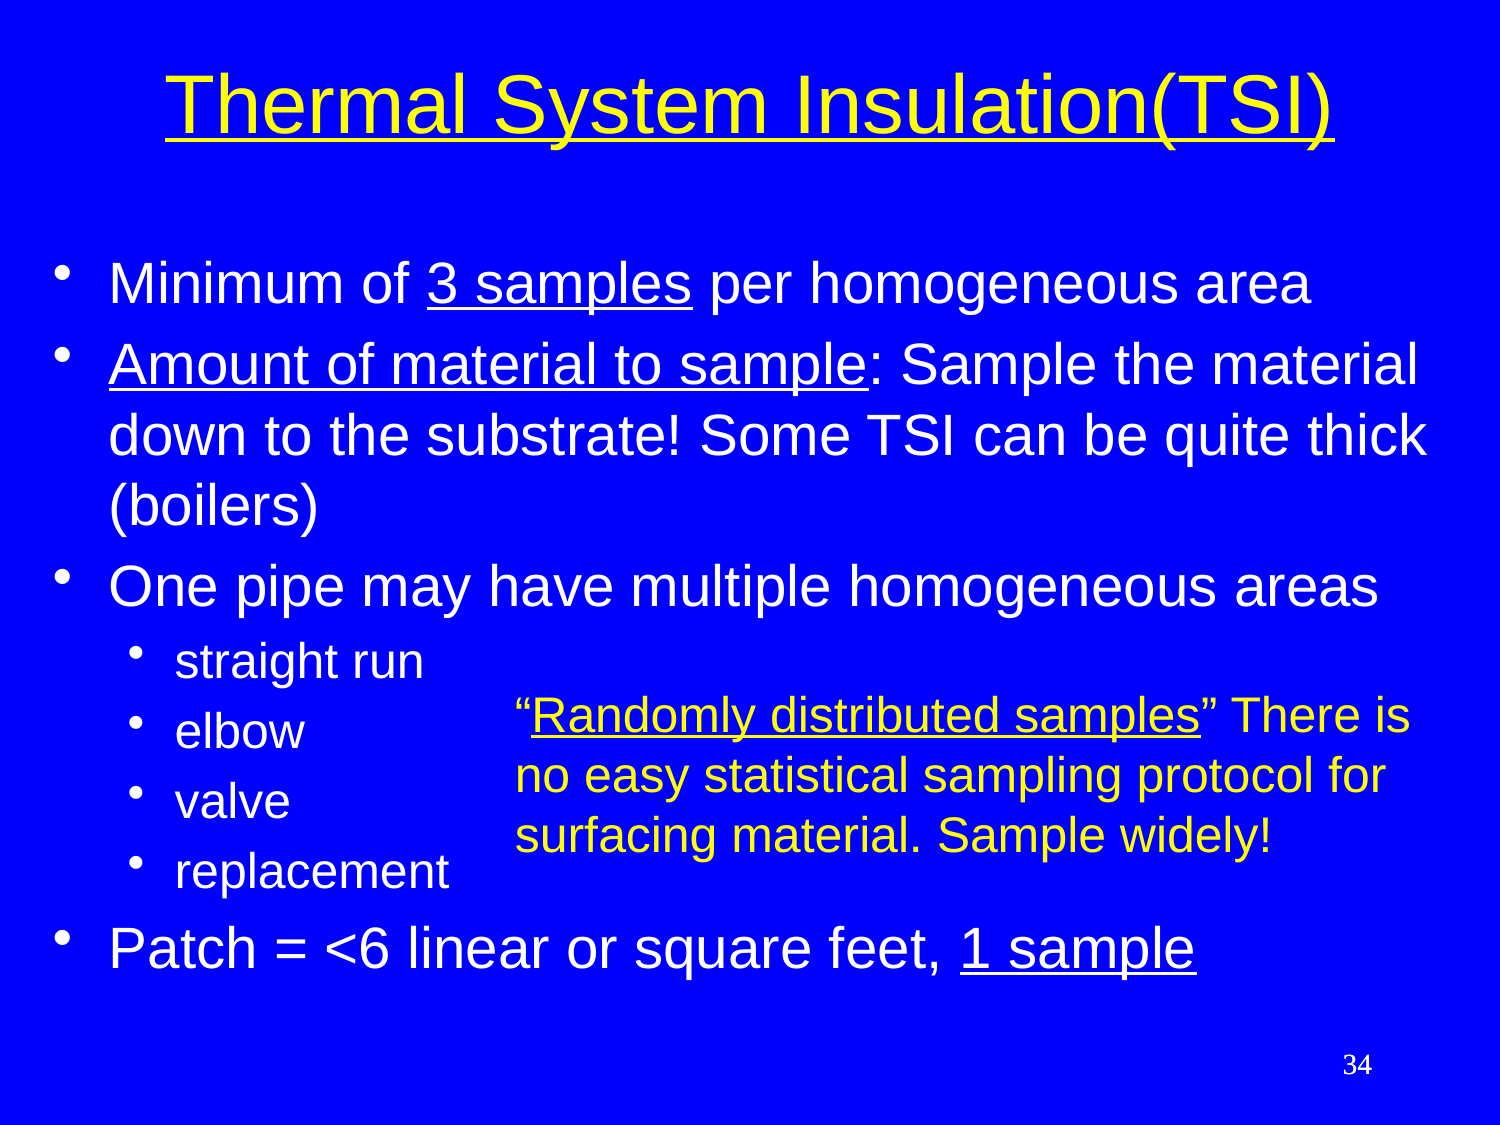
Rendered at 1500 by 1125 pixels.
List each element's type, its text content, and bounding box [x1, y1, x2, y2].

list Minimum of 3 samples per homogeneous area Amount of material to sample: Sample the material down to the substrate! Some TSI can be quite thick (boilers) One pipe may have multiple homogeneous areas straight run elbow valve replacement Patch = <6 linear or square feet, 1 sample [37, 237, 1463, 1038]
text_box “Randomly distributed samples” There is no easy statistical sampling protocol for surfacing material. Sample widely! [500, 674, 1450, 870]
title Thermal System Insulation(TSI) [112, 0, 1388, 201]
text_box 34 [1074, 1024, 1388, 1100]
